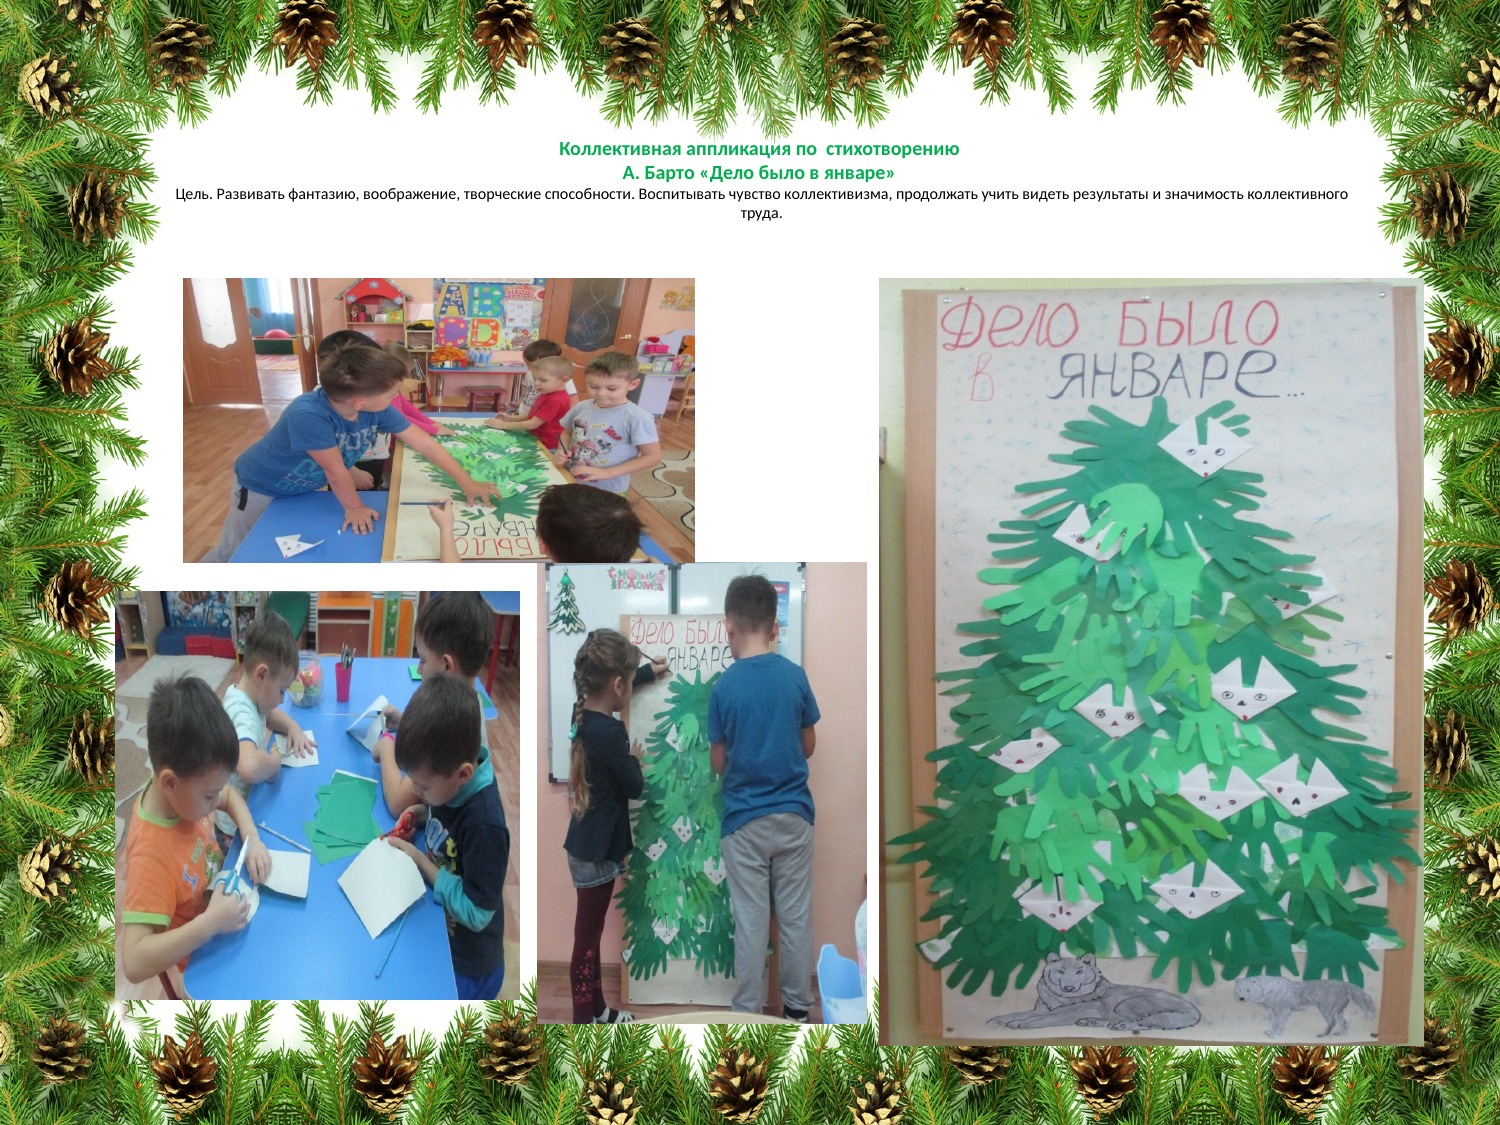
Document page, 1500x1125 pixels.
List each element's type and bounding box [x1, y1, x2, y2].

list [537, 562, 867, 1024]
list [115, 590, 521, 1000]
picture [0, 0, 1500, 1125]
